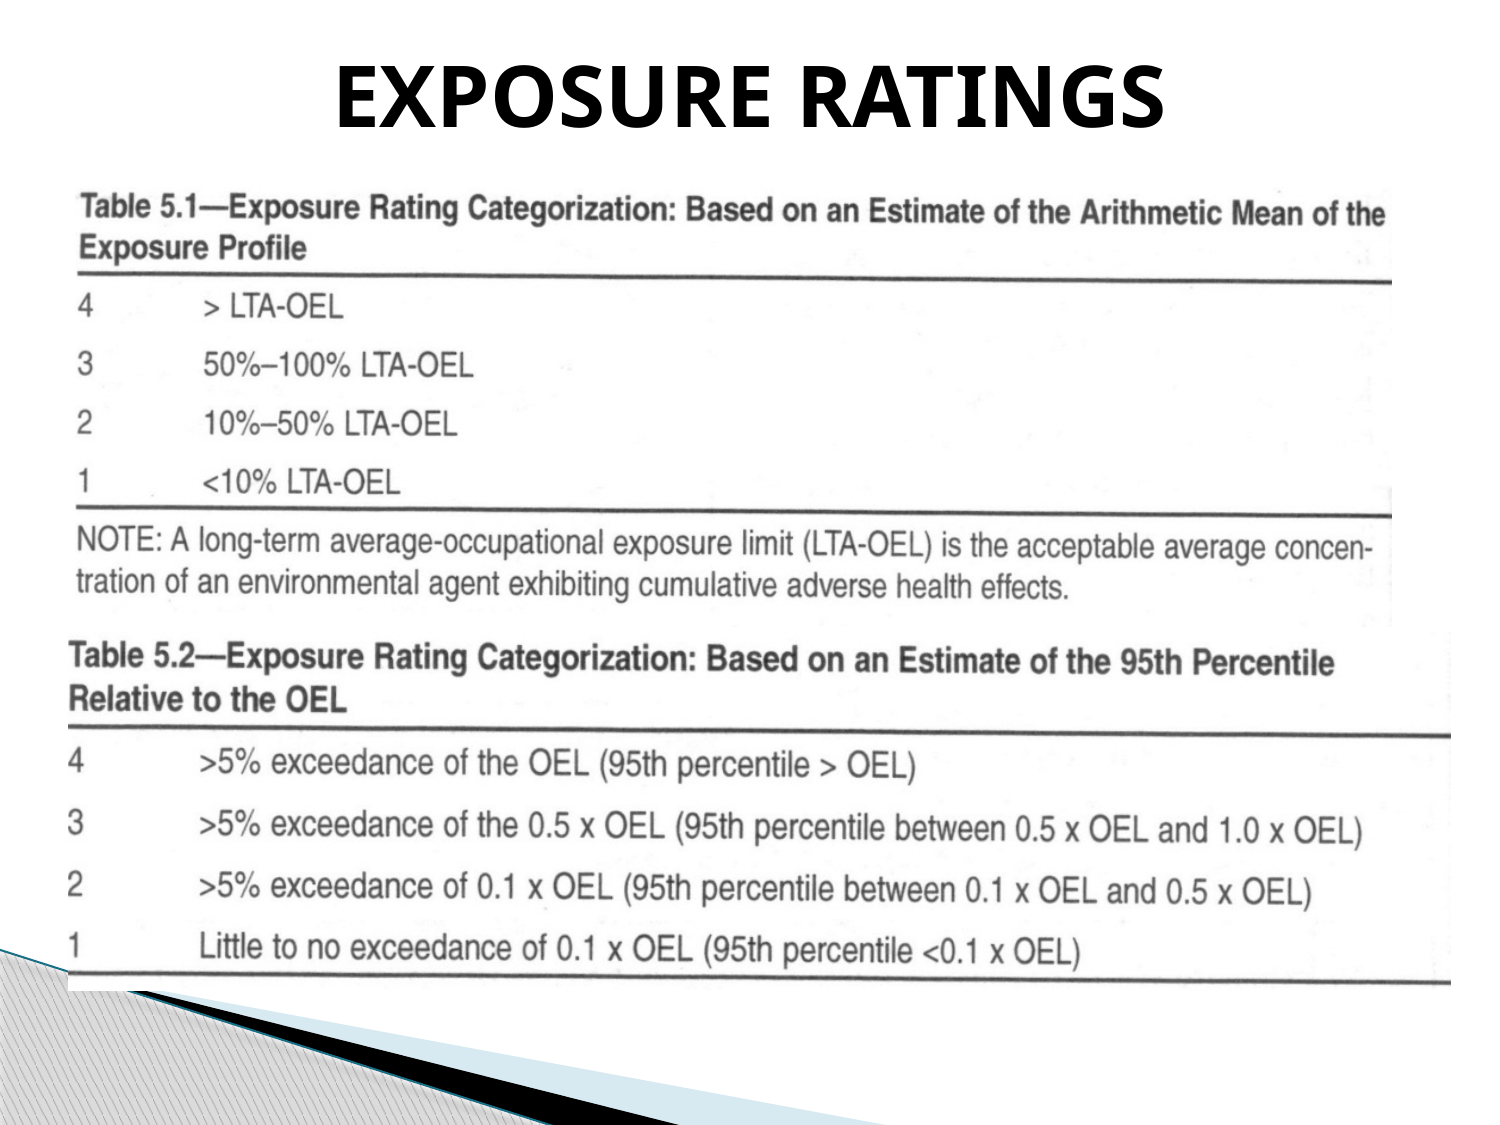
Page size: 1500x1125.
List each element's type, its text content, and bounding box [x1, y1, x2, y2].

picture [67, 632, 1452, 991]
picture [74, 187, 1393, 628]
title EXPOSURE RATINGS [0, 0, 1500, 188]
